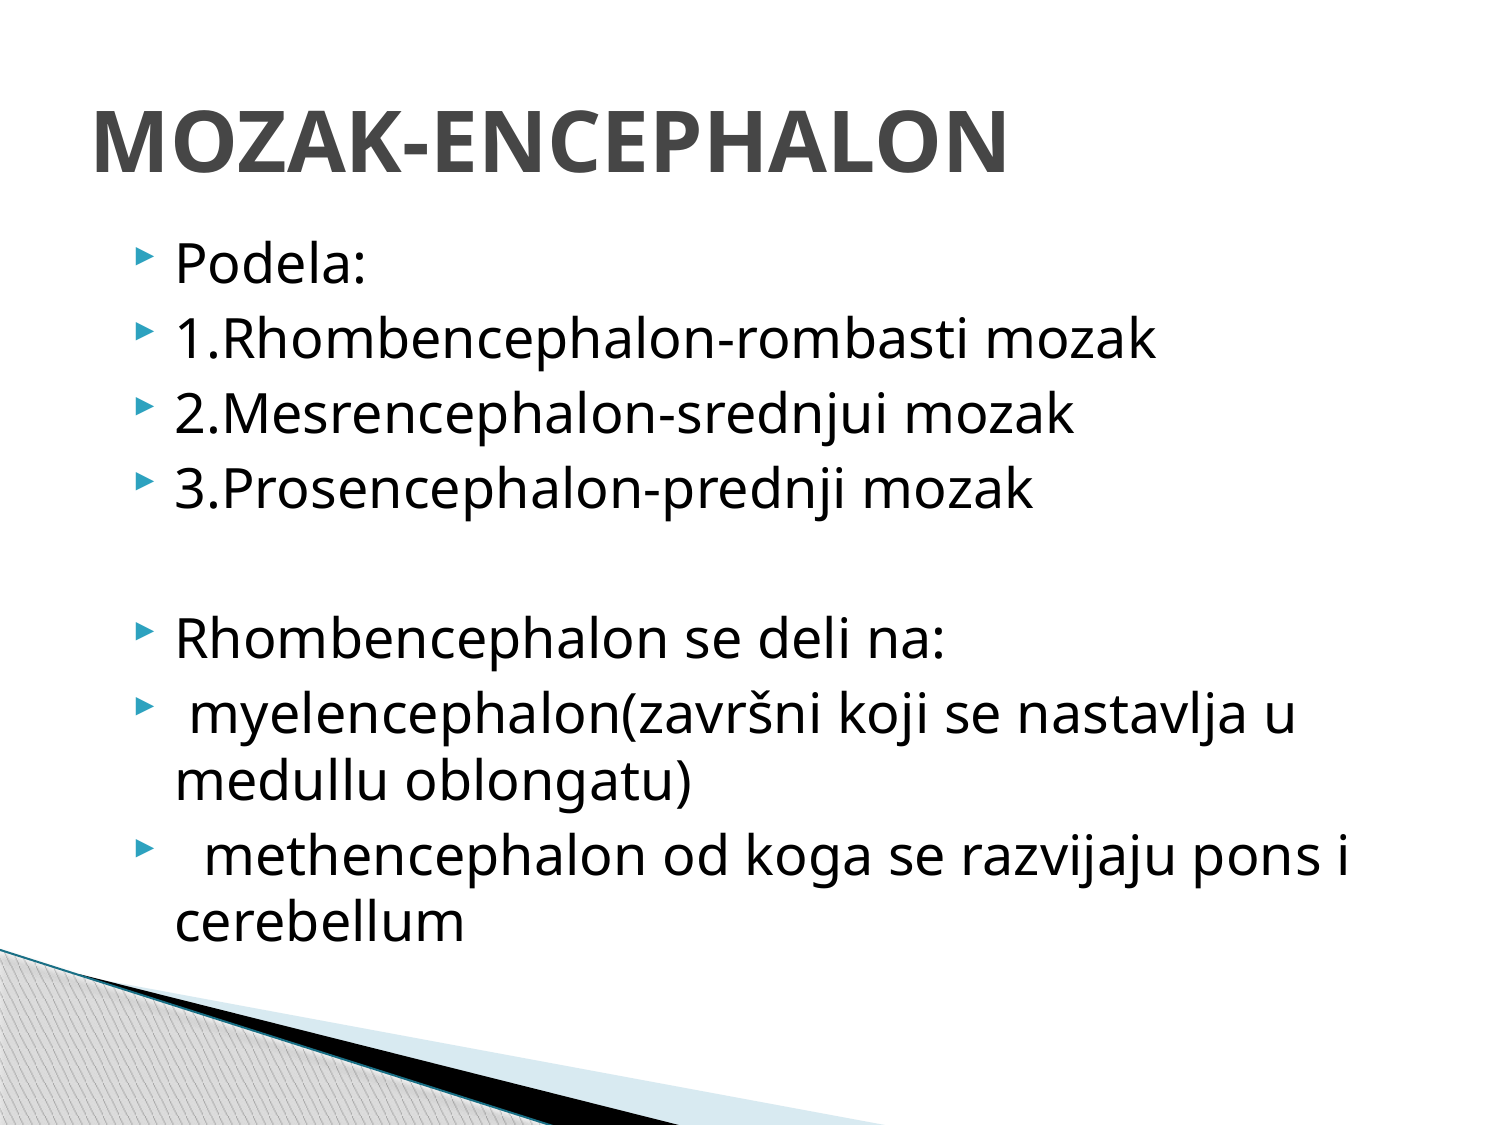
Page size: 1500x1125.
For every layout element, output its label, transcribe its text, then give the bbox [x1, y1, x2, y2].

title MOZAK-ENCEPHALON [75, 45, 1425, 233]
list Podela: 1.Rhombencephalon-rombasti mozak 2.Mesrencephalon-srednjui mozak 3.Prosencephalon-prednji mozak Rhombencephalon se deli na: myelencephalon(završni koji se nastavlja u medullu oblongatu) methencephalon od koga se razvijaju pons i cerebellum [99, 220, 1450, 963]
